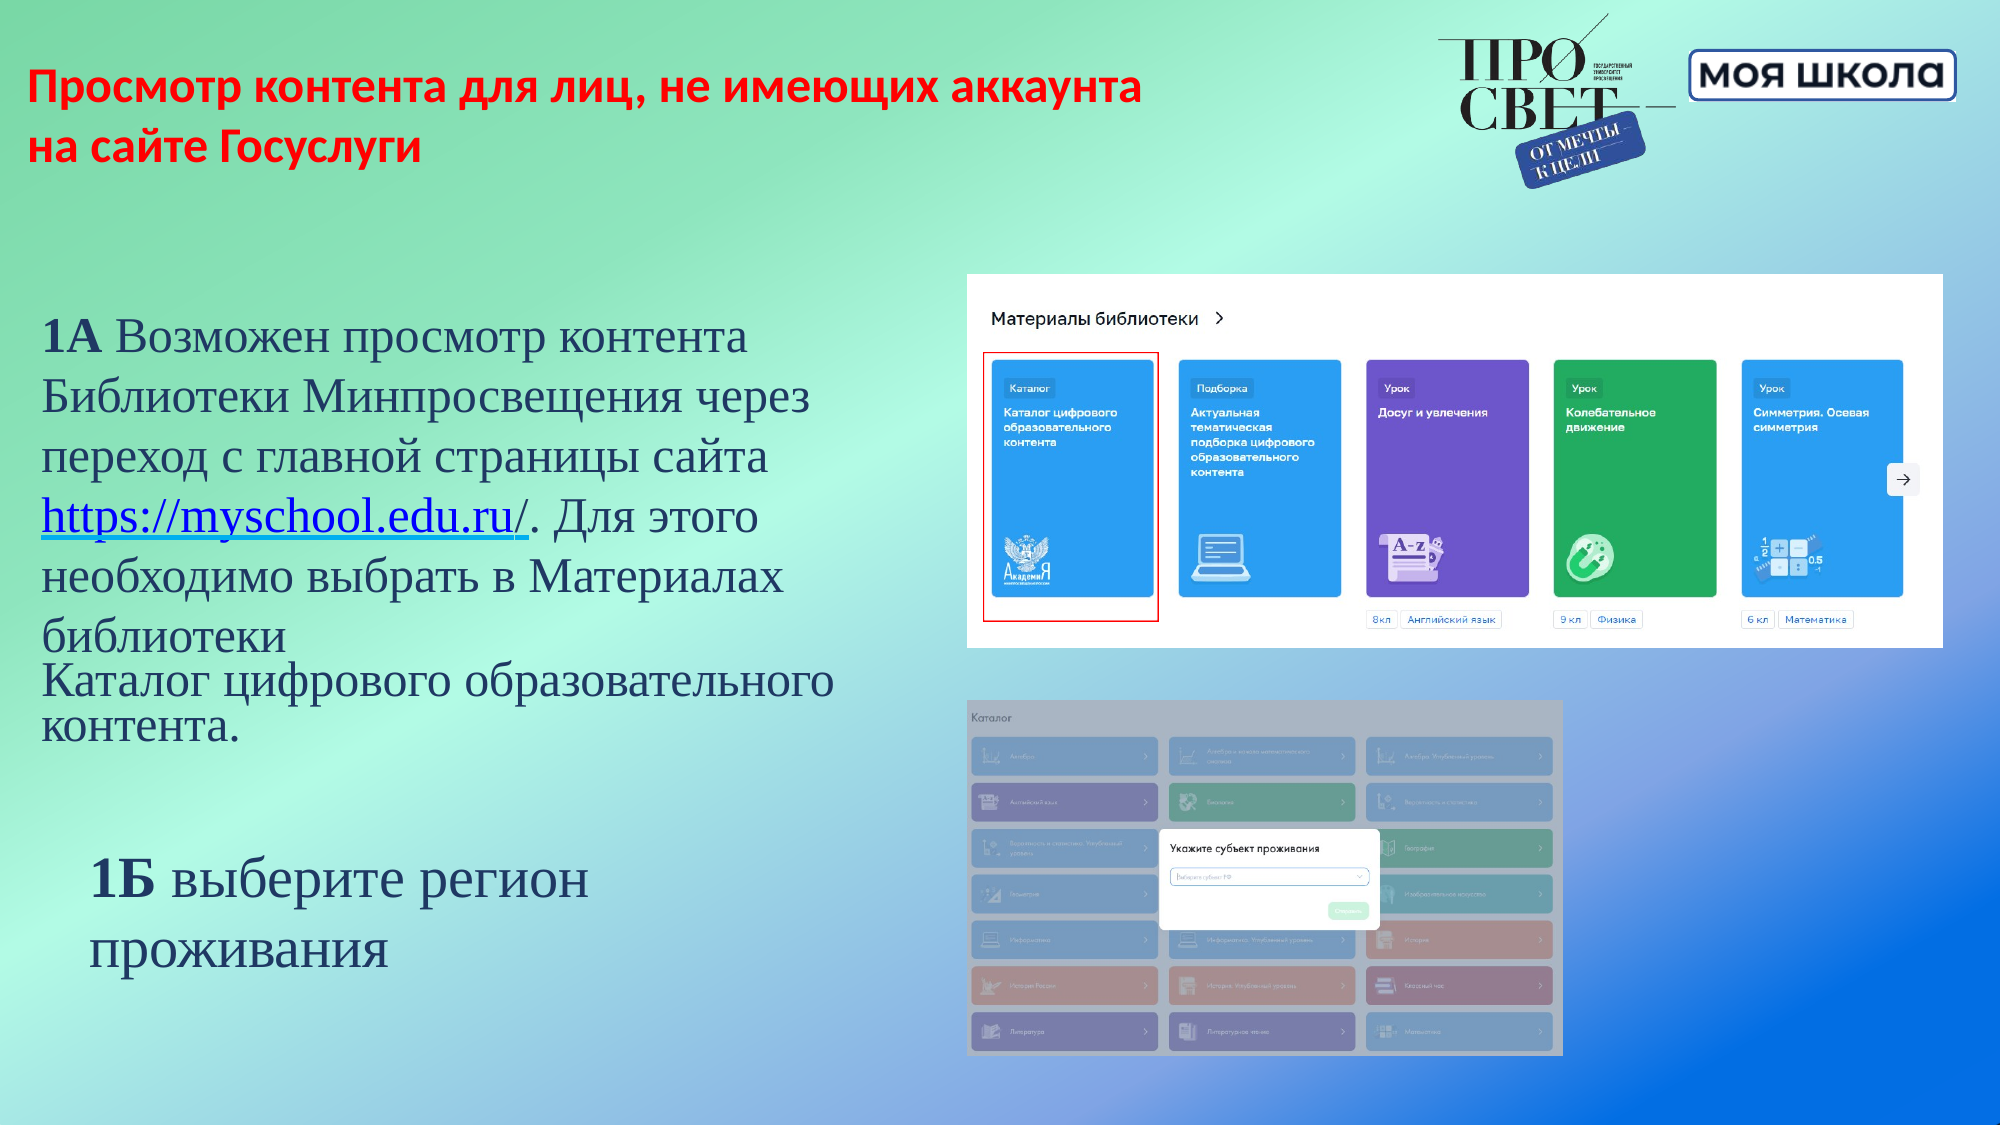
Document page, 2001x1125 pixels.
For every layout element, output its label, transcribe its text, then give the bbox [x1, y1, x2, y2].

list Просмотр контента для лиц, не имеющих аккаунта на сайте Госуслуги 1А Возможен просмотр контента Библиотеки Минпросвещения через переход с главной страницы сайта https://myschool.edu.ru/. Для этого необходимо выбрать в Материалах библиотеки Каталог цифрового образовательного контента. [24, 50, 1176, 752]
text_box 1Б выберите регион проживания [87, 837, 619, 980]
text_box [967, 274, 1944, 649]
picture [0, 0, 2000, 1125]
